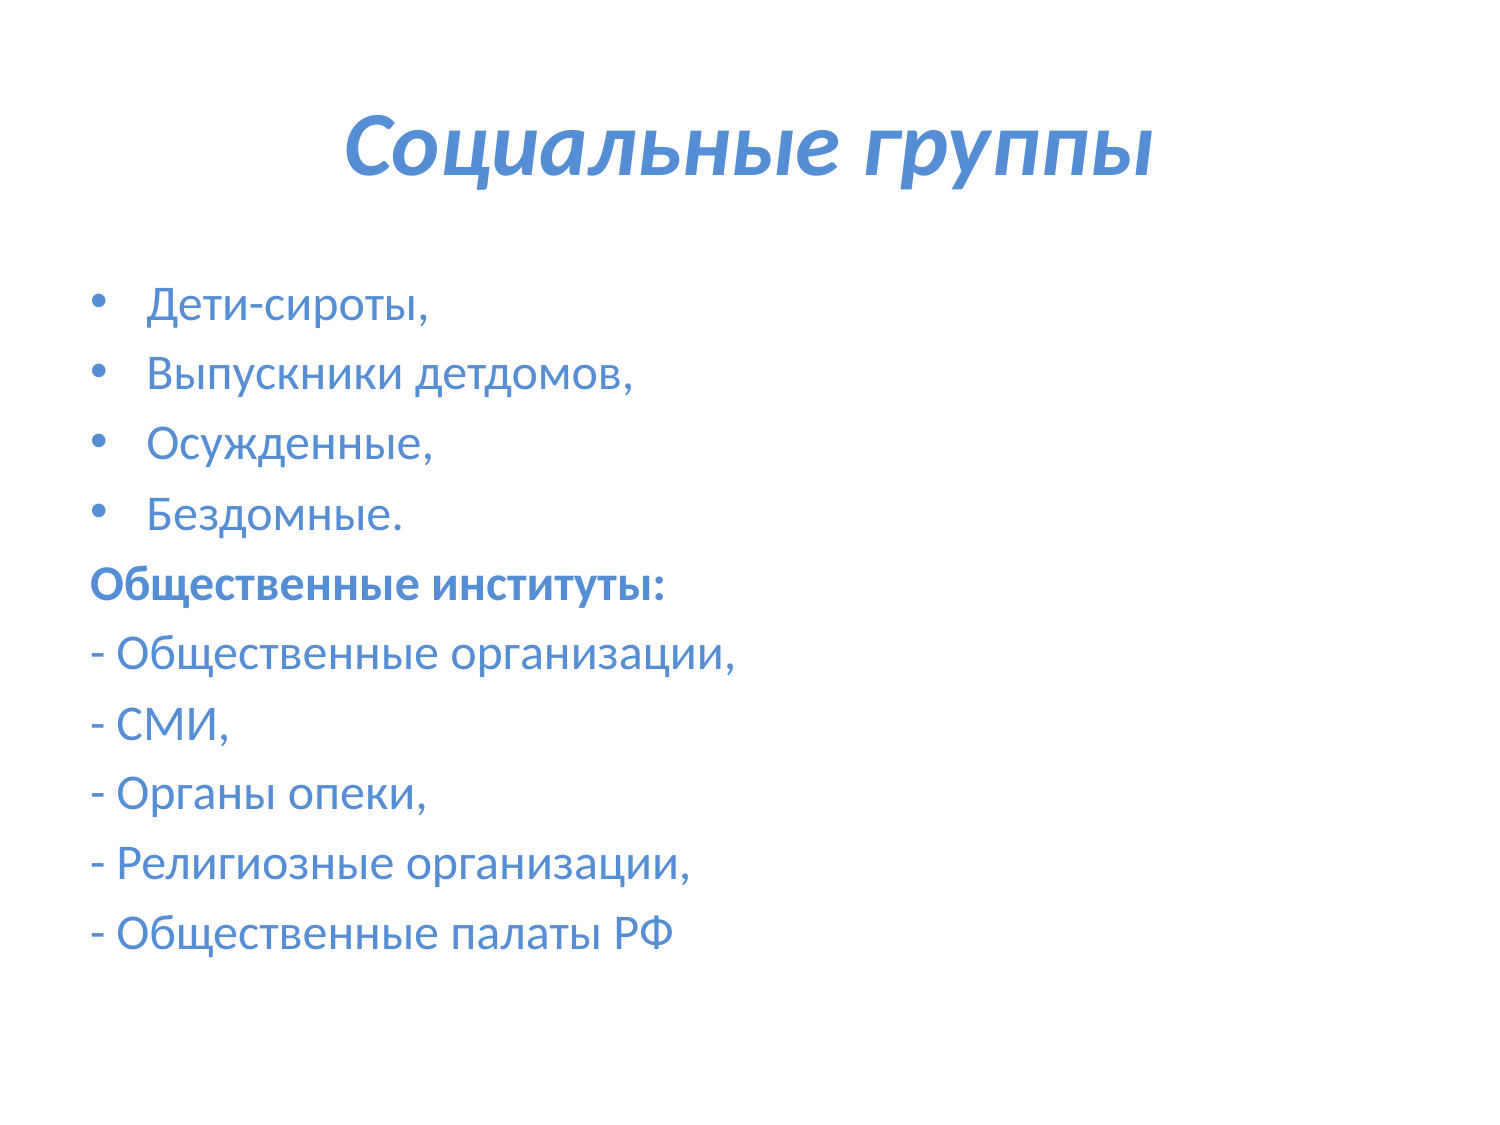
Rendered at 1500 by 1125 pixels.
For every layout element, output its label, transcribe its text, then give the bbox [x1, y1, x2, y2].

title Социальные группы [75, 45, 1425, 233]
list Дети-сироты, Выпускники детдомов, Осужденные, Бездомные. Общественные институты: - Общественные организации, - СМИ, - Органы опеки, - Религиозные организации, - Общественные палаты РФ [75, 262, 1425, 1005]
